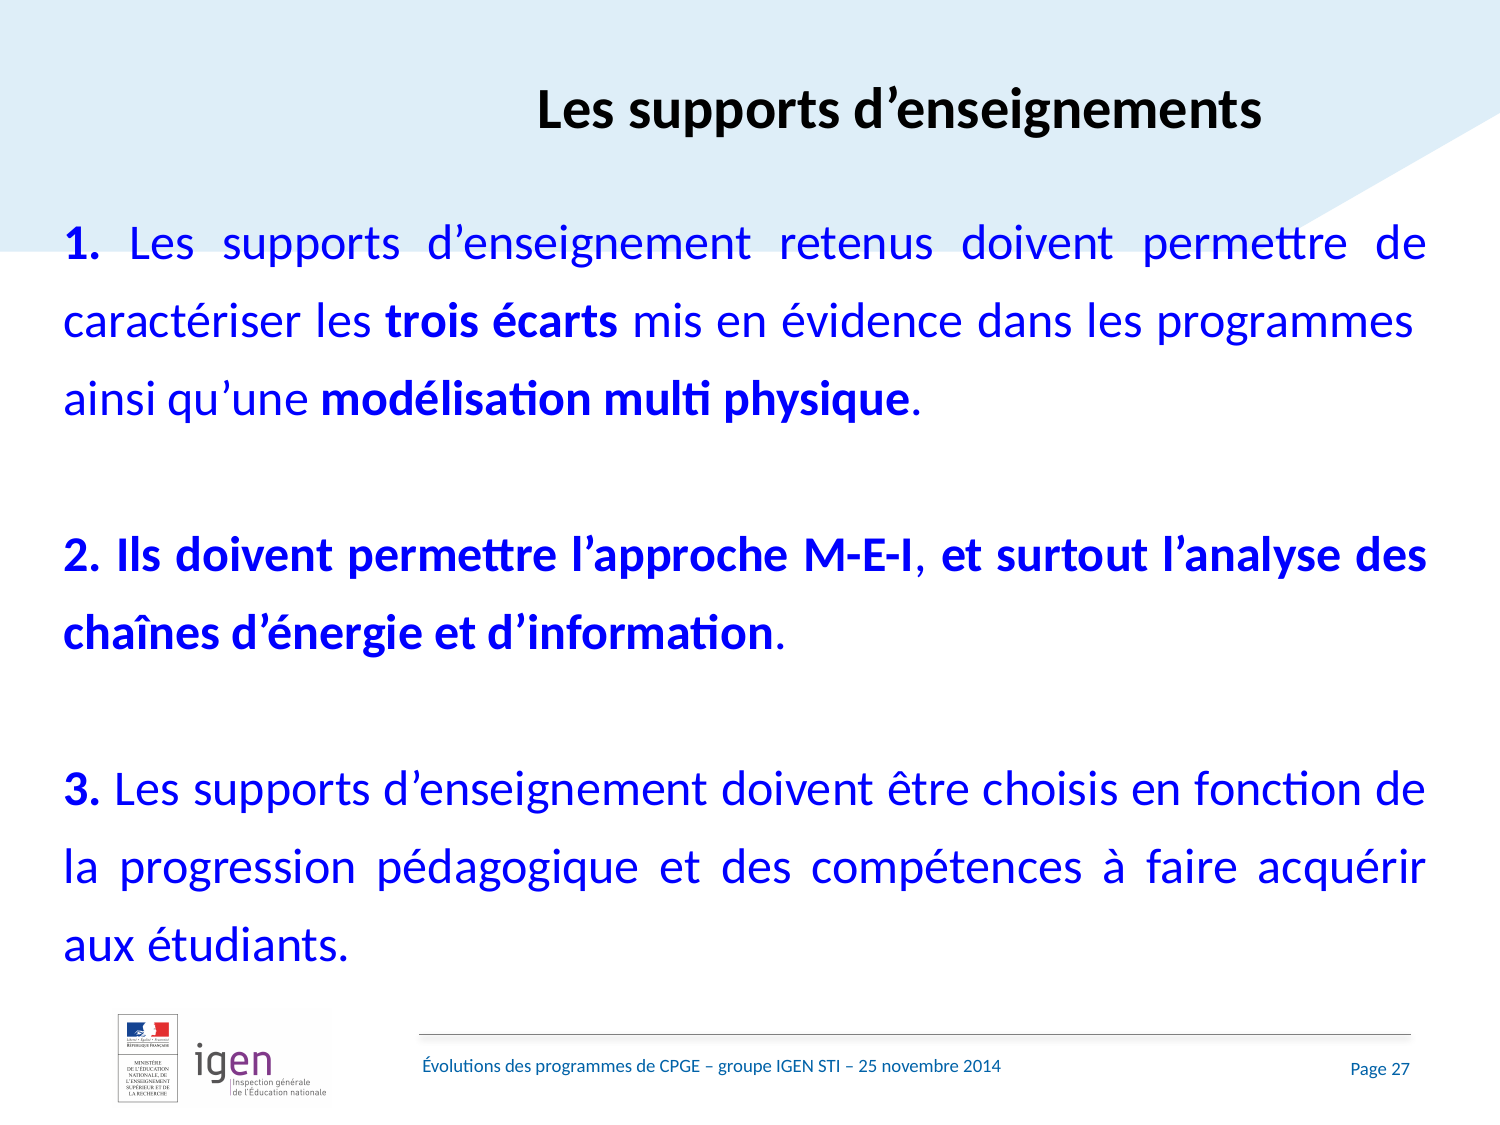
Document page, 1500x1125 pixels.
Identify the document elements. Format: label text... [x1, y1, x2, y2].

picture [112, 1008, 332, 1108]
text_box 1. Les supports d’enseignement retenus doivent permettre de caractériser les trois écarts mis en évidence dans les programmes ainsi qu’une modélisation multi physique. 2. Ils doivent permettre l’approche M-E-I, et surtout l’analyse des chaînes d’énergie et d’information. 3. Les supports d’enseignement doivent être choisis en fonction de la progression pédagogique et des compétences à faire acquérir aux étudiants. [49, 184, 1443, 979]
text_box Les supports d’enseignements [522, 62, 1327, 148]
